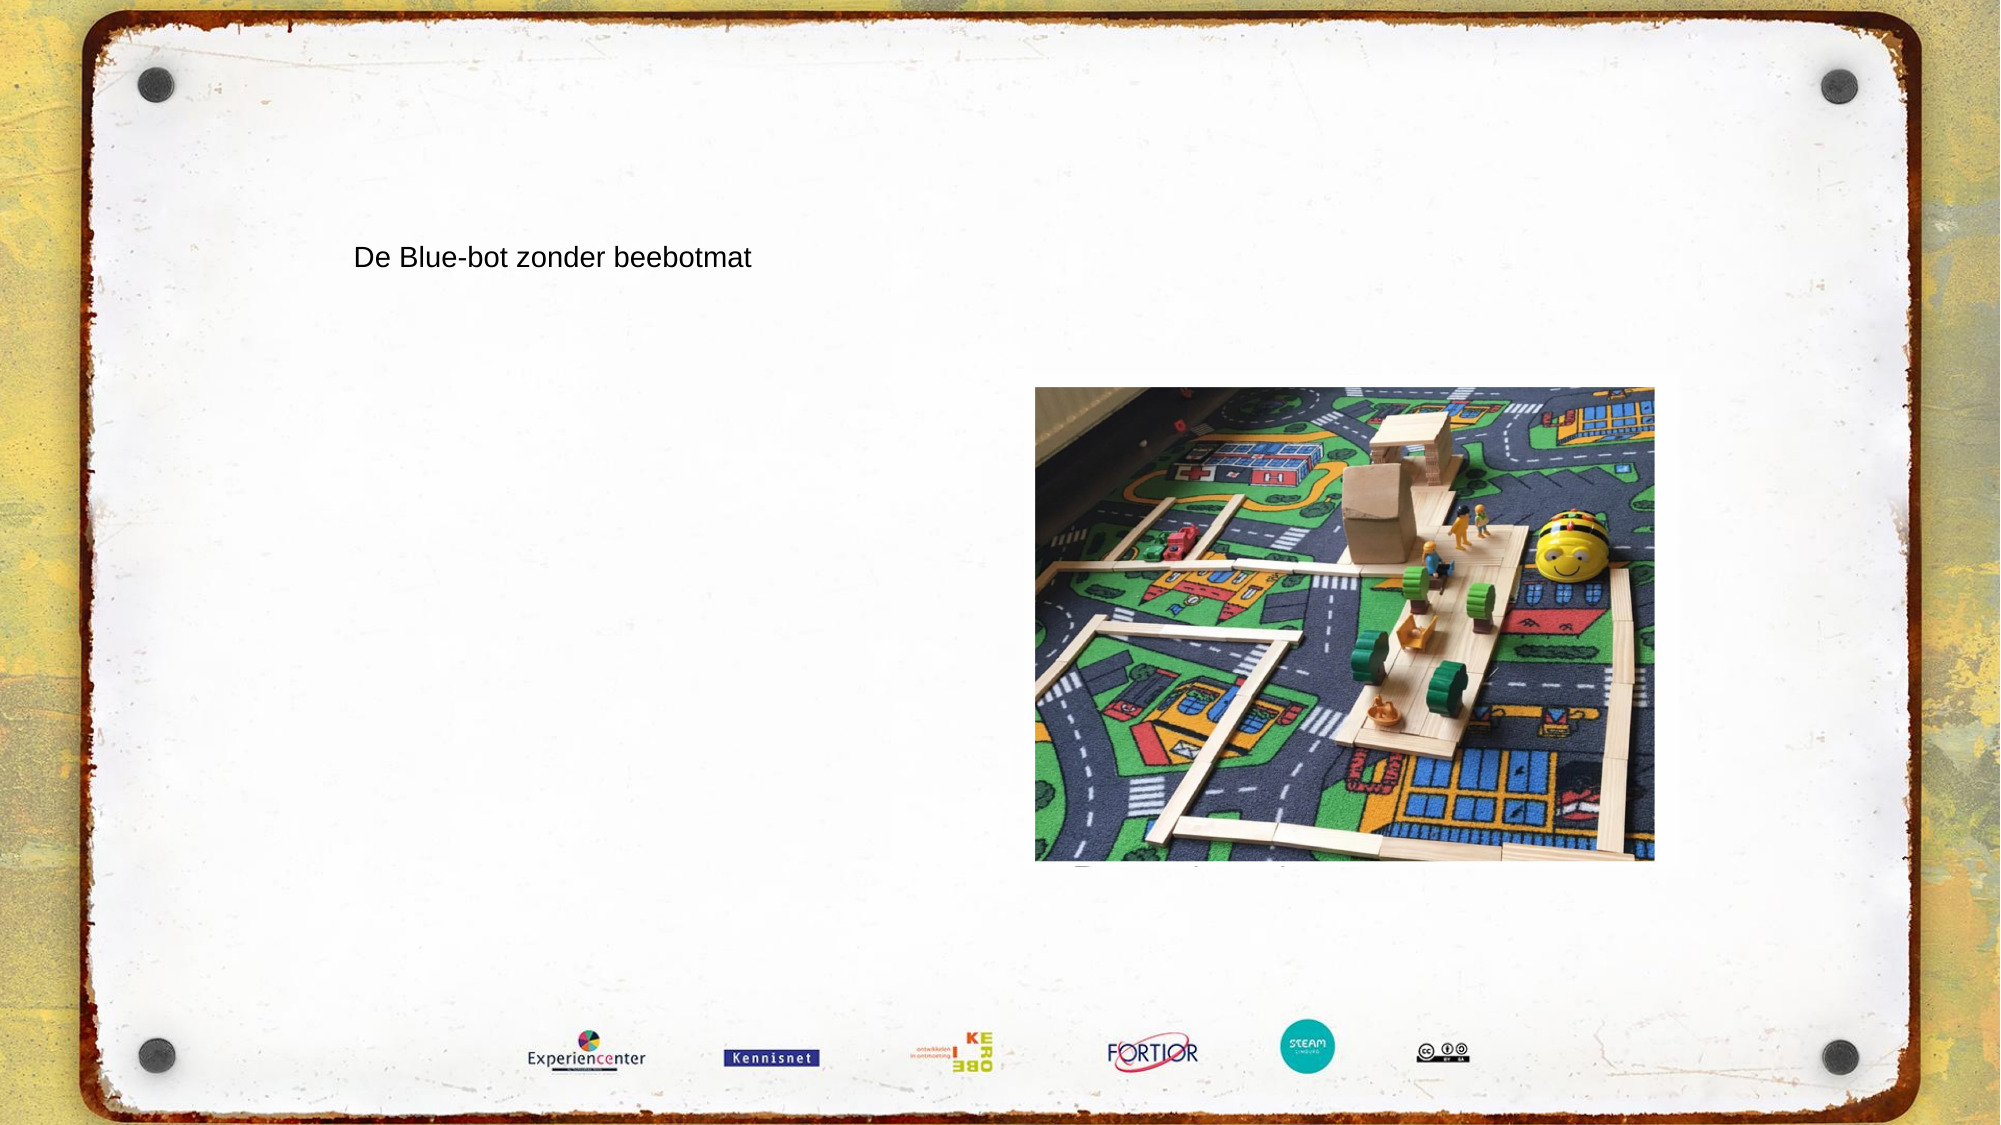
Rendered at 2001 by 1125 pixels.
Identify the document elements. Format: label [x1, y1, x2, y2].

picture [1023, 375, 1680, 868]
list [0, 0, 2000, 1125]
